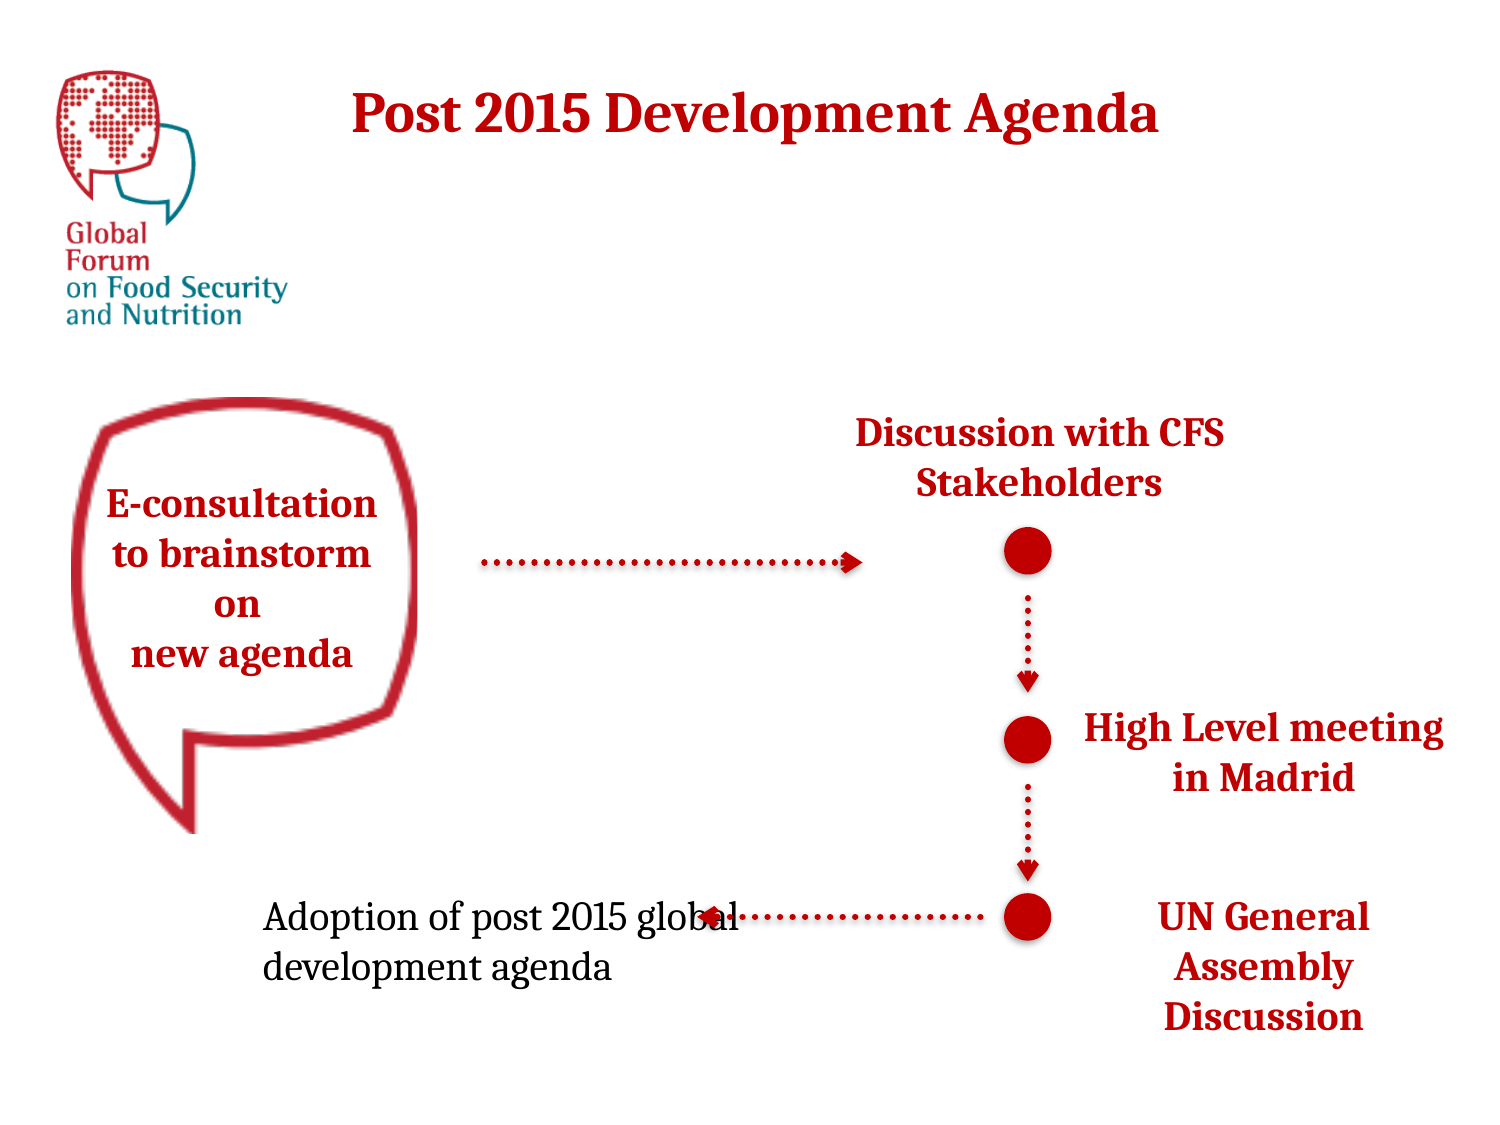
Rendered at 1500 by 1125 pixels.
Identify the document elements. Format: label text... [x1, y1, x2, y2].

text_box Discussion with CFS Stakeholders [732, 397, 1347, 512]
text_box High Level meeting in Madrid [1069, 692, 1459, 808]
text_box [1003, 715, 1053, 765]
text_box [1003, 892, 1053, 942]
text_box UN General Assembly Discussion [1122, 881, 1406, 1047]
picture [70, 396, 418, 834]
text_box Adoption of post 2015 global development agenda [248, 881, 780, 997]
text_box [1003, 526, 1053, 576]
picture [53, 66, 291, 327]
text_box Post 2015 Development Agenda [336, 66, 1436, 173]
